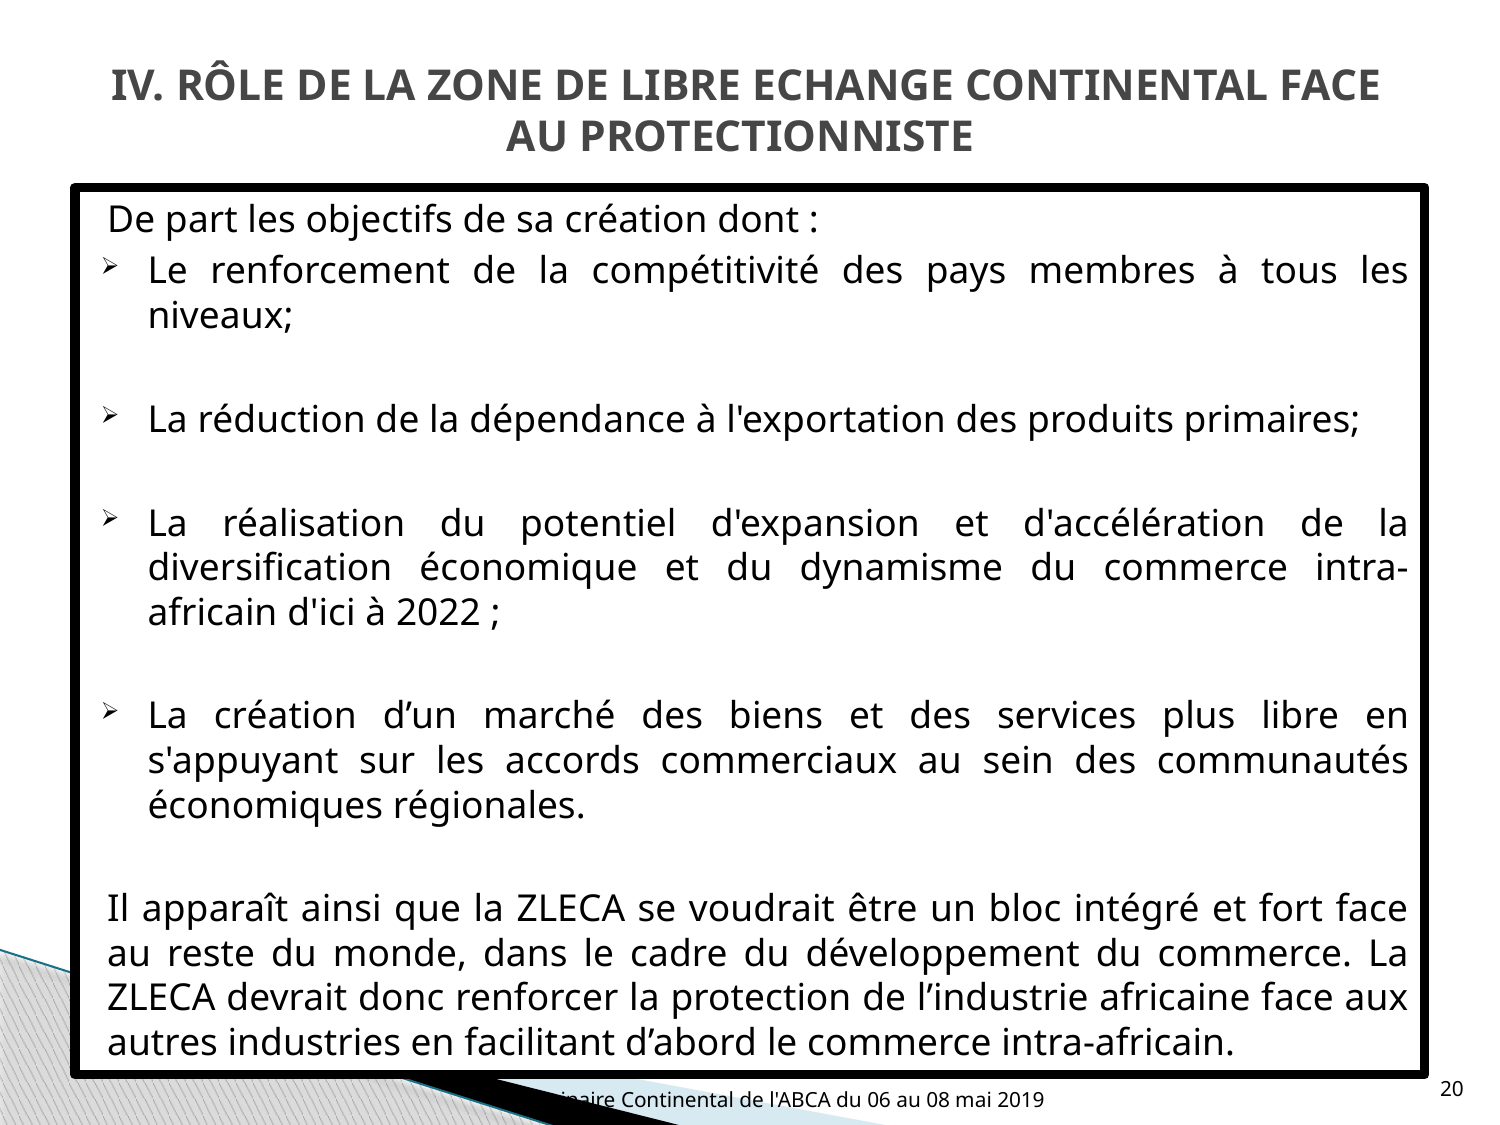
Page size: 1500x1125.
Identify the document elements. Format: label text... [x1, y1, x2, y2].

slide_number 20 [1418, 1051, 1479, 1112]
list De part les objectifs de sa création dont : Le renforcement de la compétitivité des pays membres à tous les niveaux; La réduction de la dépendance à l'exportation des produits primaires; La réalisation du potentiel d'expansion et d'accélération de la diversification économique et du dynamisme du commerce intra-africain d'ici à 2022 ; La création d’un marché des biens et des services plus libre en s'appuyant sur les accords commerciaux au sein des communautés économiques régionales. Il apparaît ainsi que la ZLECA se voudrait être un bloc intégré et fort face au reste du monde, dans le cadre du développement du commerce. La ZLECA devrait donc renforcer la protection de l’industrie africaine face aux autres industries en facilitant d’abord le commerce intra-africain. [70, 183, 1429, 1079]
footer Séminaire Continental de l'ABCA du 06 au 08 mai 2019 [137, 1079, 1425, 1120]
title IV. RÔLE DE LA ZONE DE LIBRE ECHANGE CONTINENTAL FACE AU PROTECTIONNISTE [62, 50, 1413, 168]
